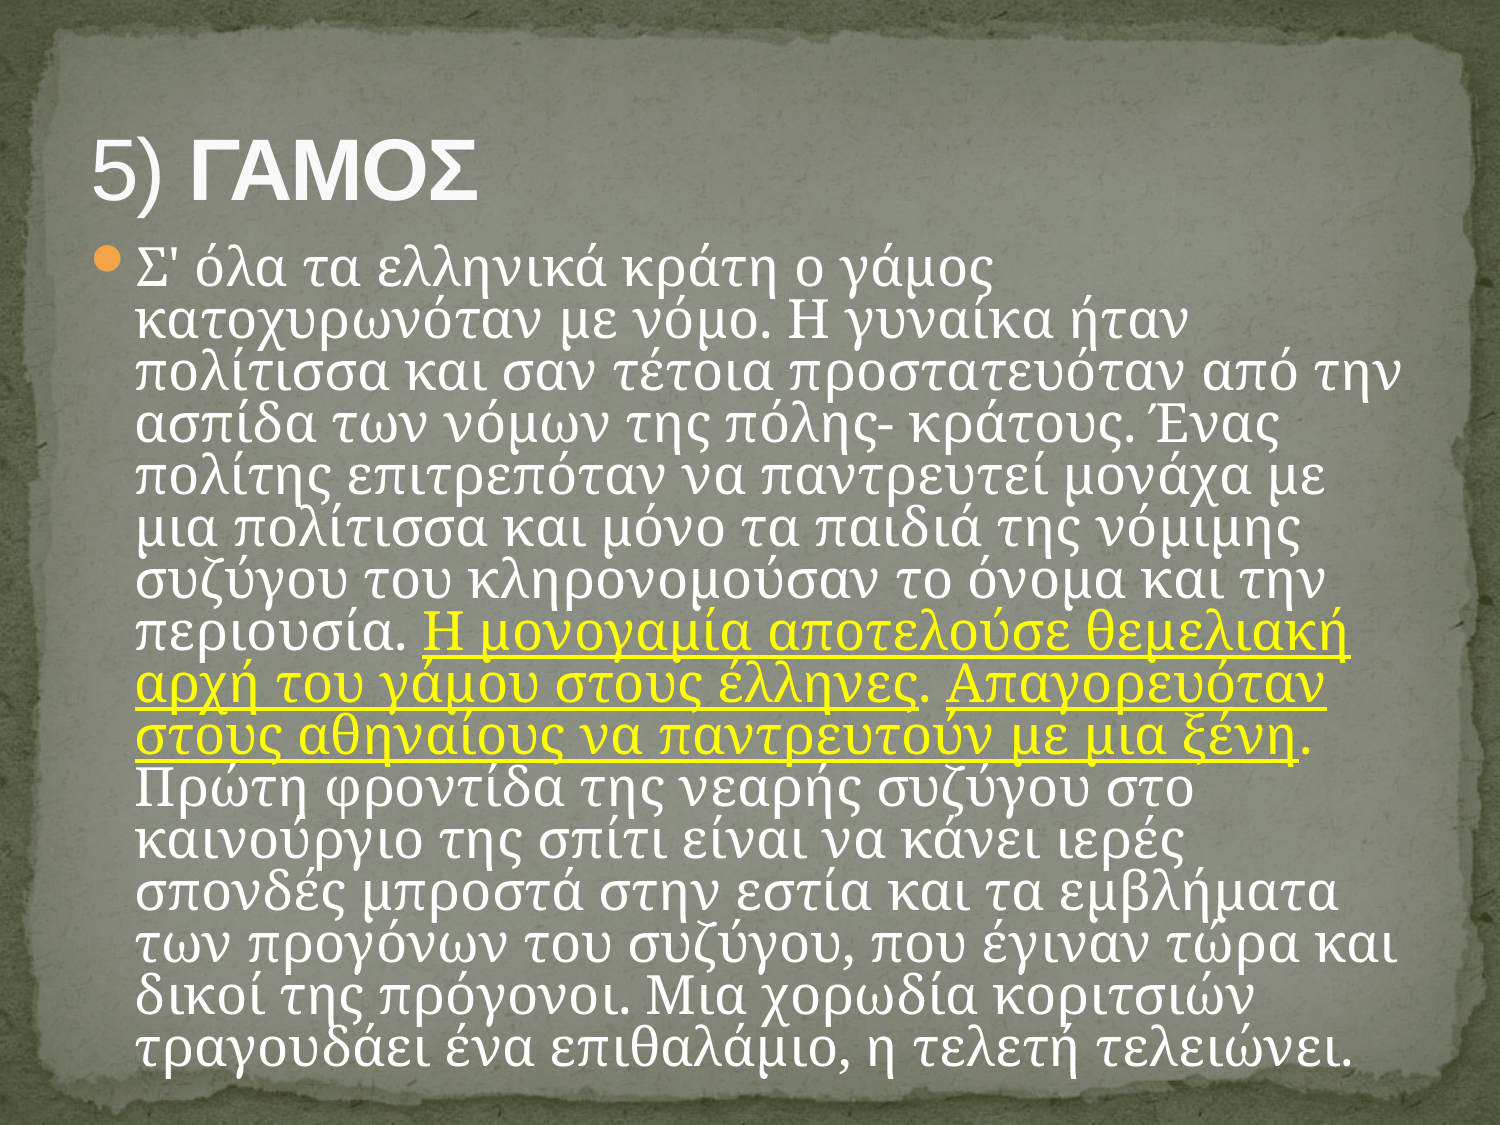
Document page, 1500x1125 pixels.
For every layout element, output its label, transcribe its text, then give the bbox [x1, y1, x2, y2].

list Σ' όλα τα ελληνικά κράτη ο γάμος κατοχυρωνόταν με νόμο. Η γυναίκα ήταν πολίτισσα και σαν τέτοια προστατευόταν από την ασπίδα των νόμων της πόλης- κράτους. Ένας πολίτης επιτρεπόταν να παντρευτεί μονάχα με μια πολίτισσα και μόνο τα παιδιά της νόμιμης συζύγου του κληρονομούσαν το όνομα και την περιουσία. Η μονογαμία αποτελούσε θεμελιακή αρχή του γάμου στους έλληνες. Απαγορευόταν στους αθηναίους να παντρευτούν με μια ξένη. Πρώτη φροντίδα της νεαρής συζύγου στο καινούργιο της σπίτι είναι να κάνει ιερές σπονδές μπροστά στην εστία και τα εμβλήματα των προγόνων του συζύγου, που έγιναν τώρα και δικοί της πρόγονοι. Μια χορωδία κοριτσιών τραγουδάει ένα επιθαλάμιο, η τελετή τελειώνει. [74, 237, 1426, 1006]
title 5) ΓΑΜΟΣ [74, 24, 1425, 225]
